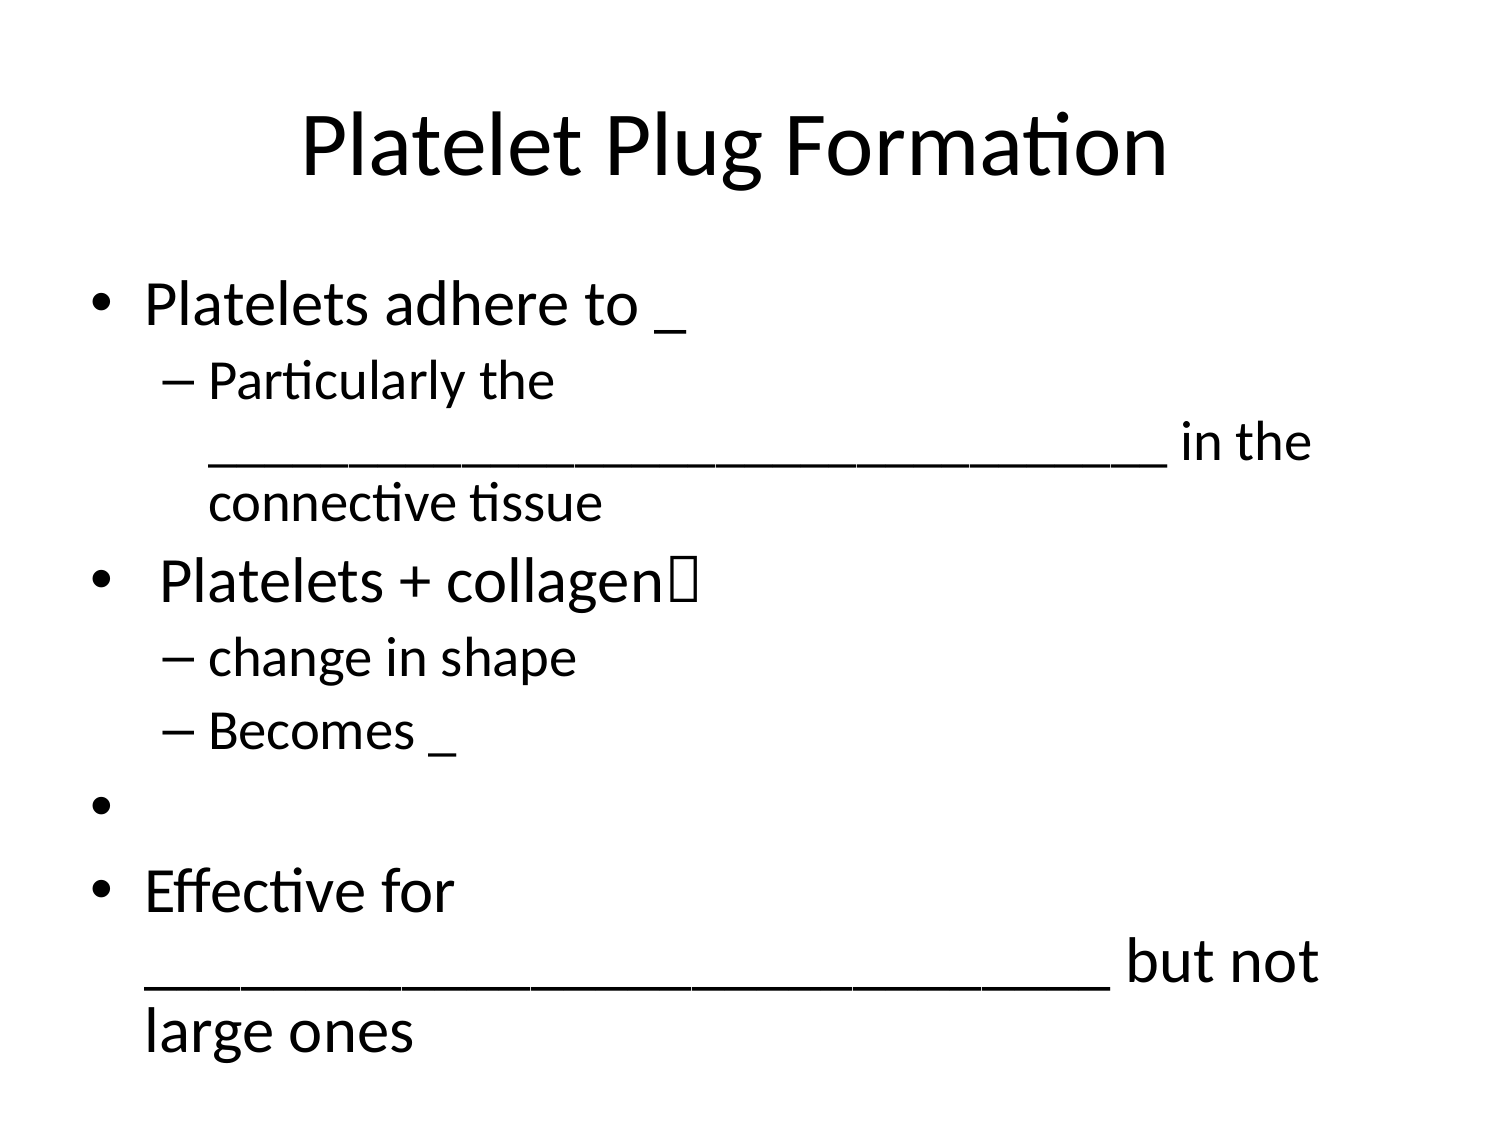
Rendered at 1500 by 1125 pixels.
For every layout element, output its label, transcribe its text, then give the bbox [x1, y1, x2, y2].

list Platelets adhere to _ Particularly the __________________________________ in the connective tissue Platelets + collagen change in shape Becomes _ Effective for ______________________________ but not large ones [75, 262, 1425, 1075]
title Platelet Plug Formation [75, 45, 1425, 233]
